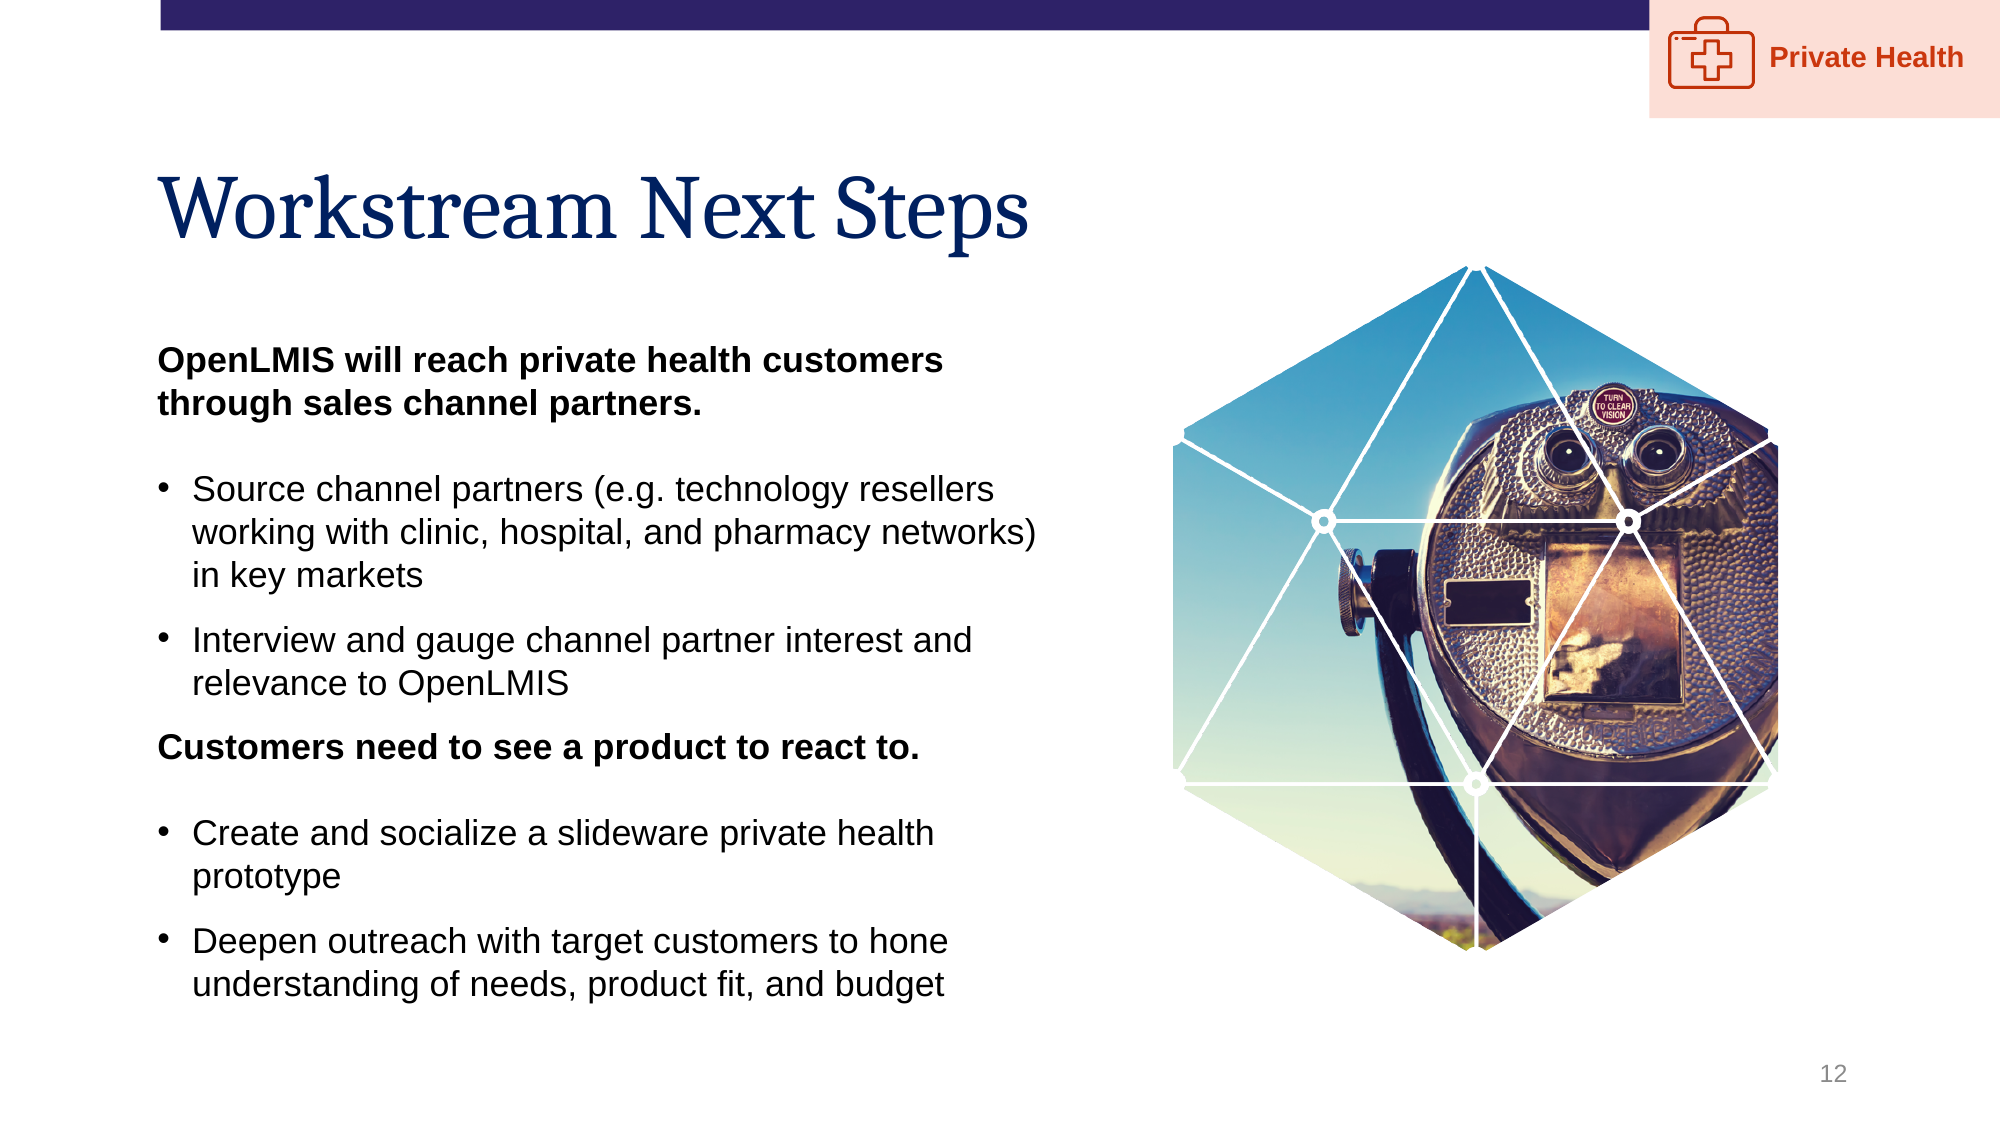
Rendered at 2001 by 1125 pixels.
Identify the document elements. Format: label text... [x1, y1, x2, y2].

picture [1668, 9, 1755, 96]
title Workstream Next Steps [142, 59, 1868, 266]
slide_number 12 [1412, 1042, 1863, 1103]
text_box Private Health [1648, 0, 2000, 119]
picture [1173, 265, 1779, 952]
list OpenLMIS will reach private health customers through sales channel partners. Source channel partners (e.g. technology resellers working with clinic, hospital, and pharmacy networks) in key markets Interview and gauge channel partner interest and relevance to OpenLMIS Customers need to see a product to react to. Create and socialize a slideware private health prototype Deepen outreach with target customers to hone understanding of needs, product fit, and budget [142, 329, 1085, 1014]
